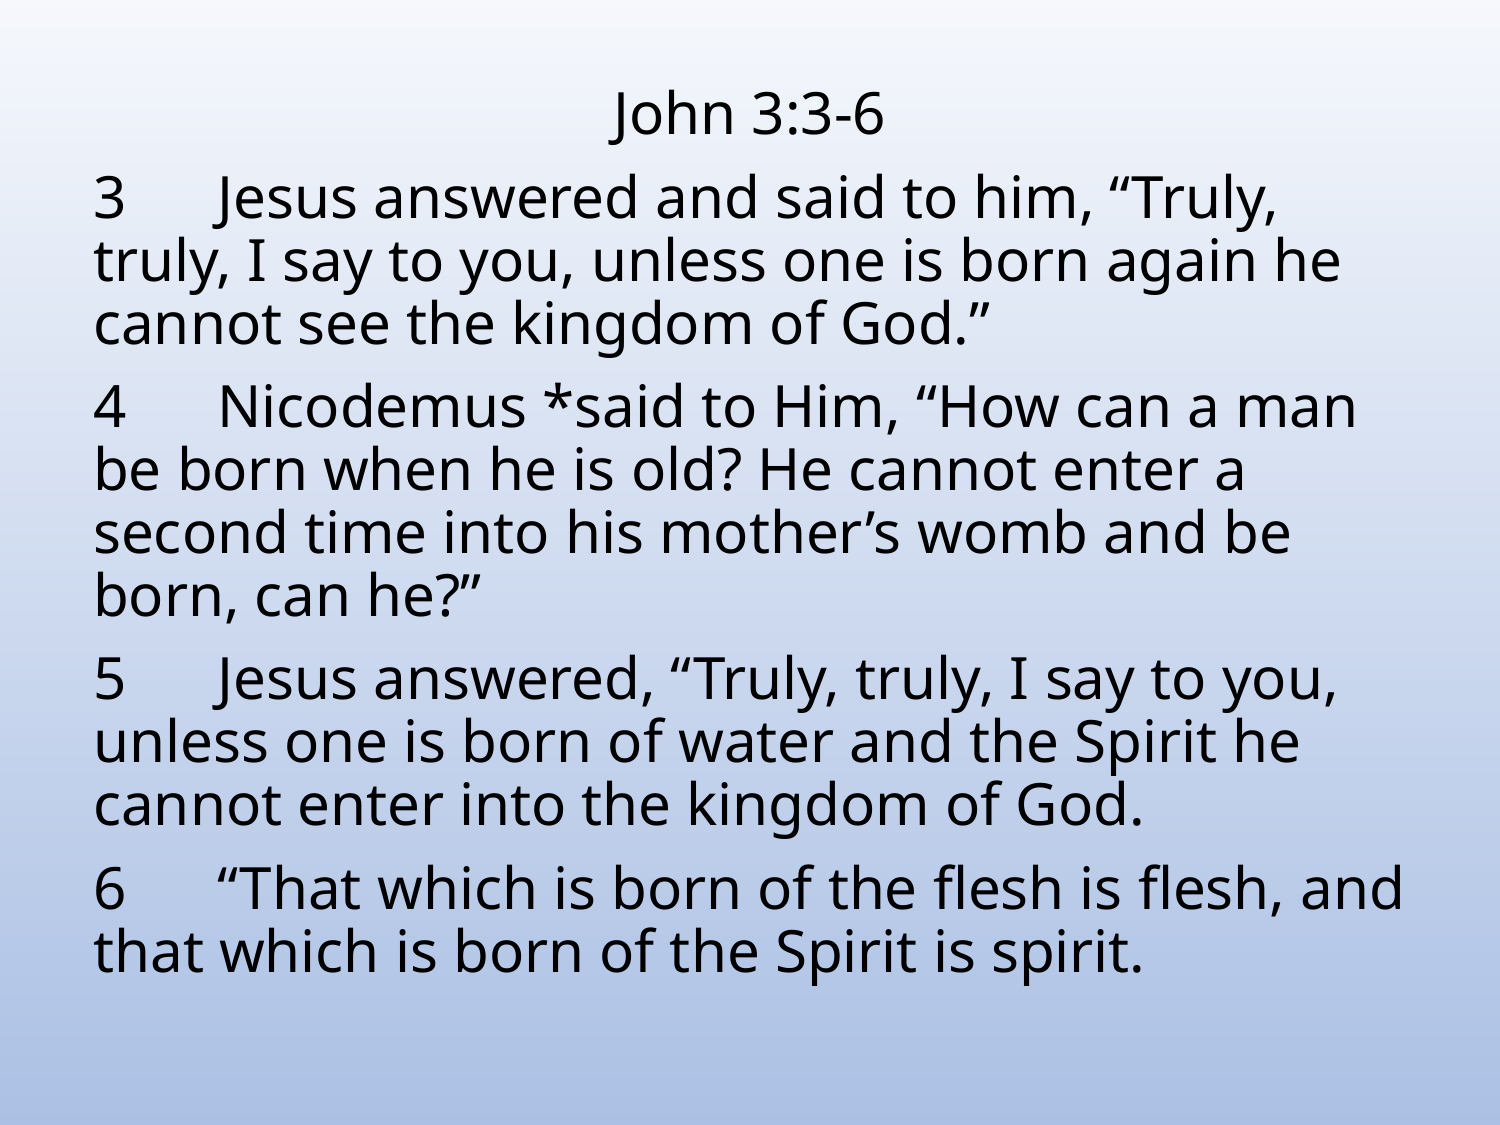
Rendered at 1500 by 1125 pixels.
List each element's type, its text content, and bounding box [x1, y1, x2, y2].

list John 3:3-6 3 Jesus answered and said to him, “Truly, truly, I say to you, unless one is born again he cannot see the kingdom of God.” 4 Nicodemus *said to Him, “How can a man be born when he is old? He cannot enter a second time into his mother’s womb and be born, can he?” 5 Jesus answered, “Truly, truly, I say to you, unless one is born of water and the Spirit he cannot enter into the kingdom of God. 6 “That which is born of the flesh is flesh, and that which is born of the Spirit is spirit. [78, 77, 1422, 1074]
